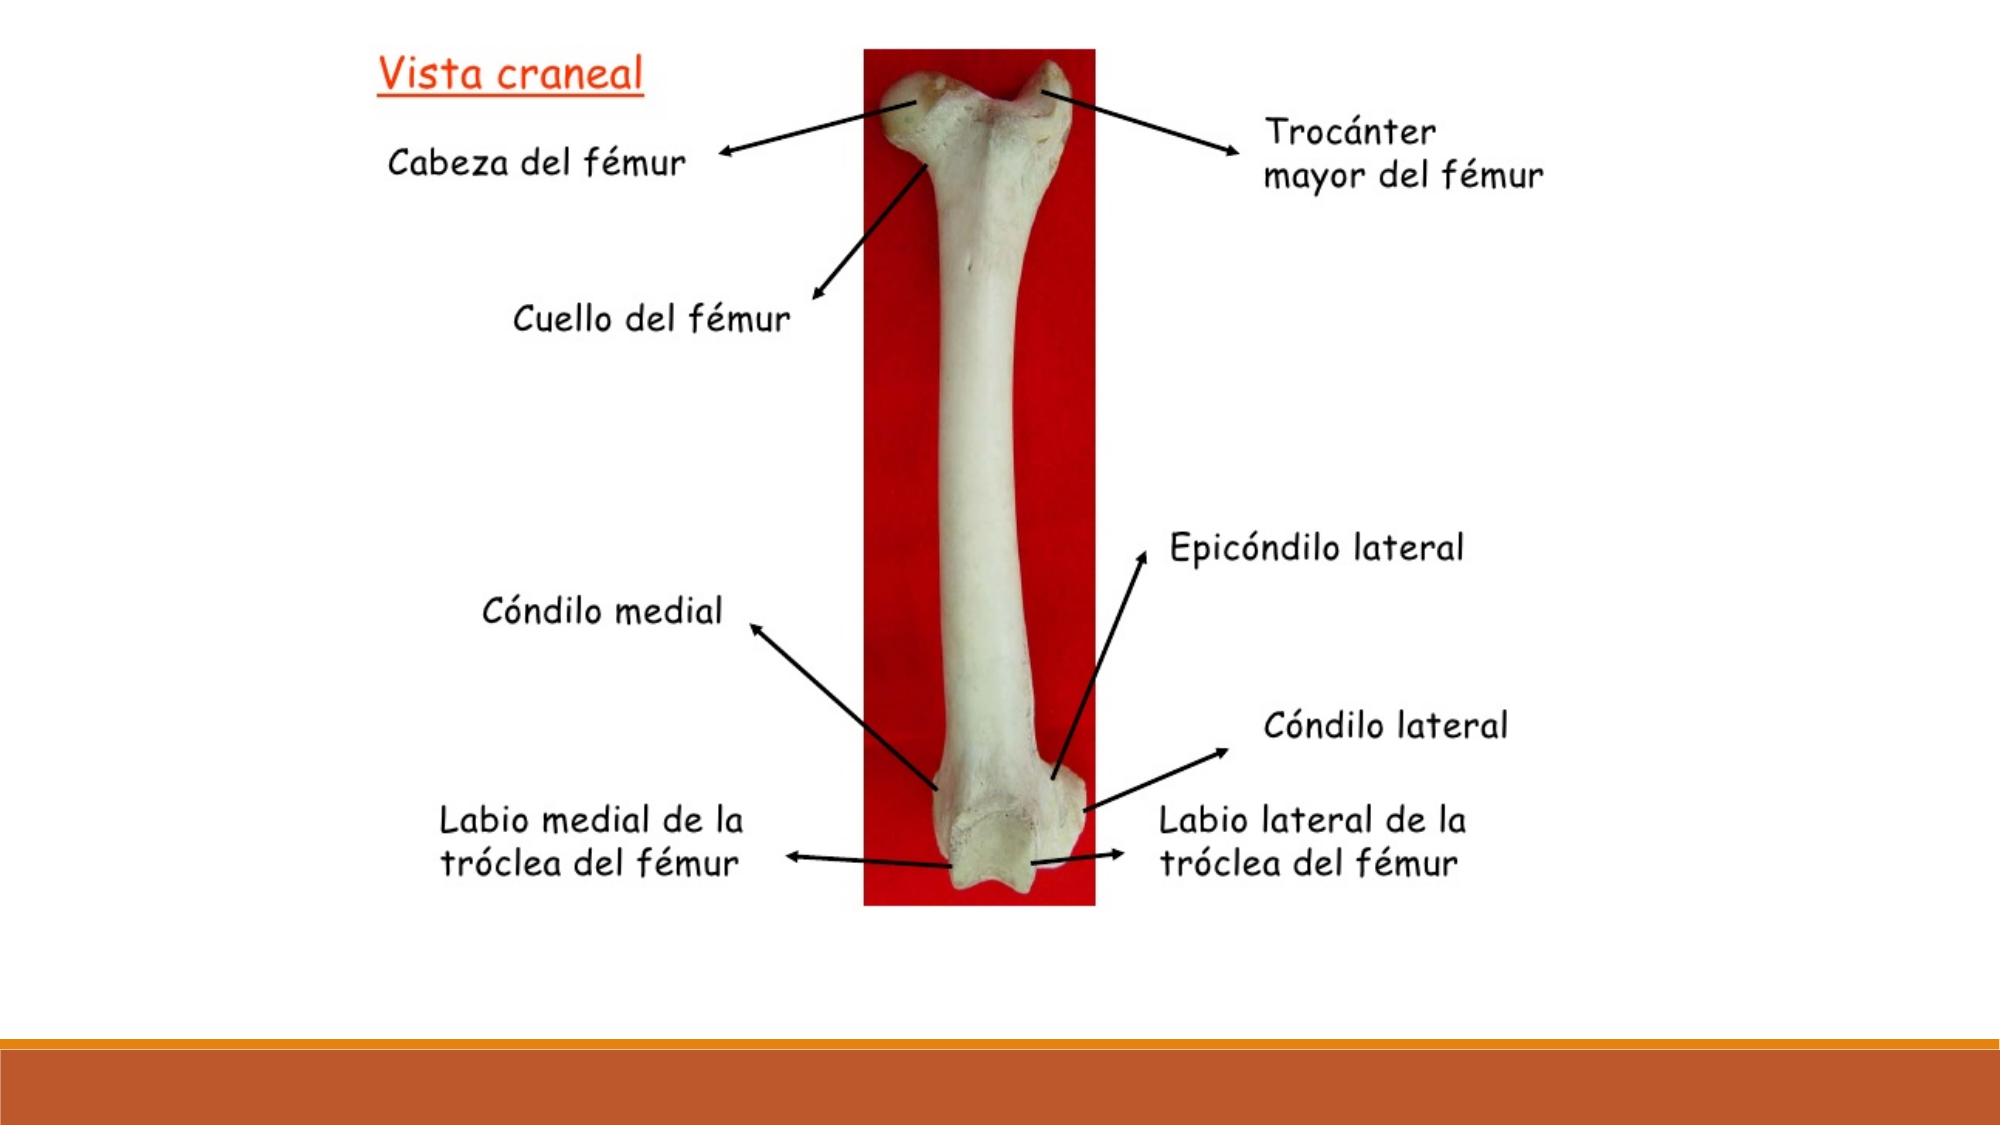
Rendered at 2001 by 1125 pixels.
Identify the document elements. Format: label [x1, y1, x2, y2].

picture [271, 42, 1729, 1000]
